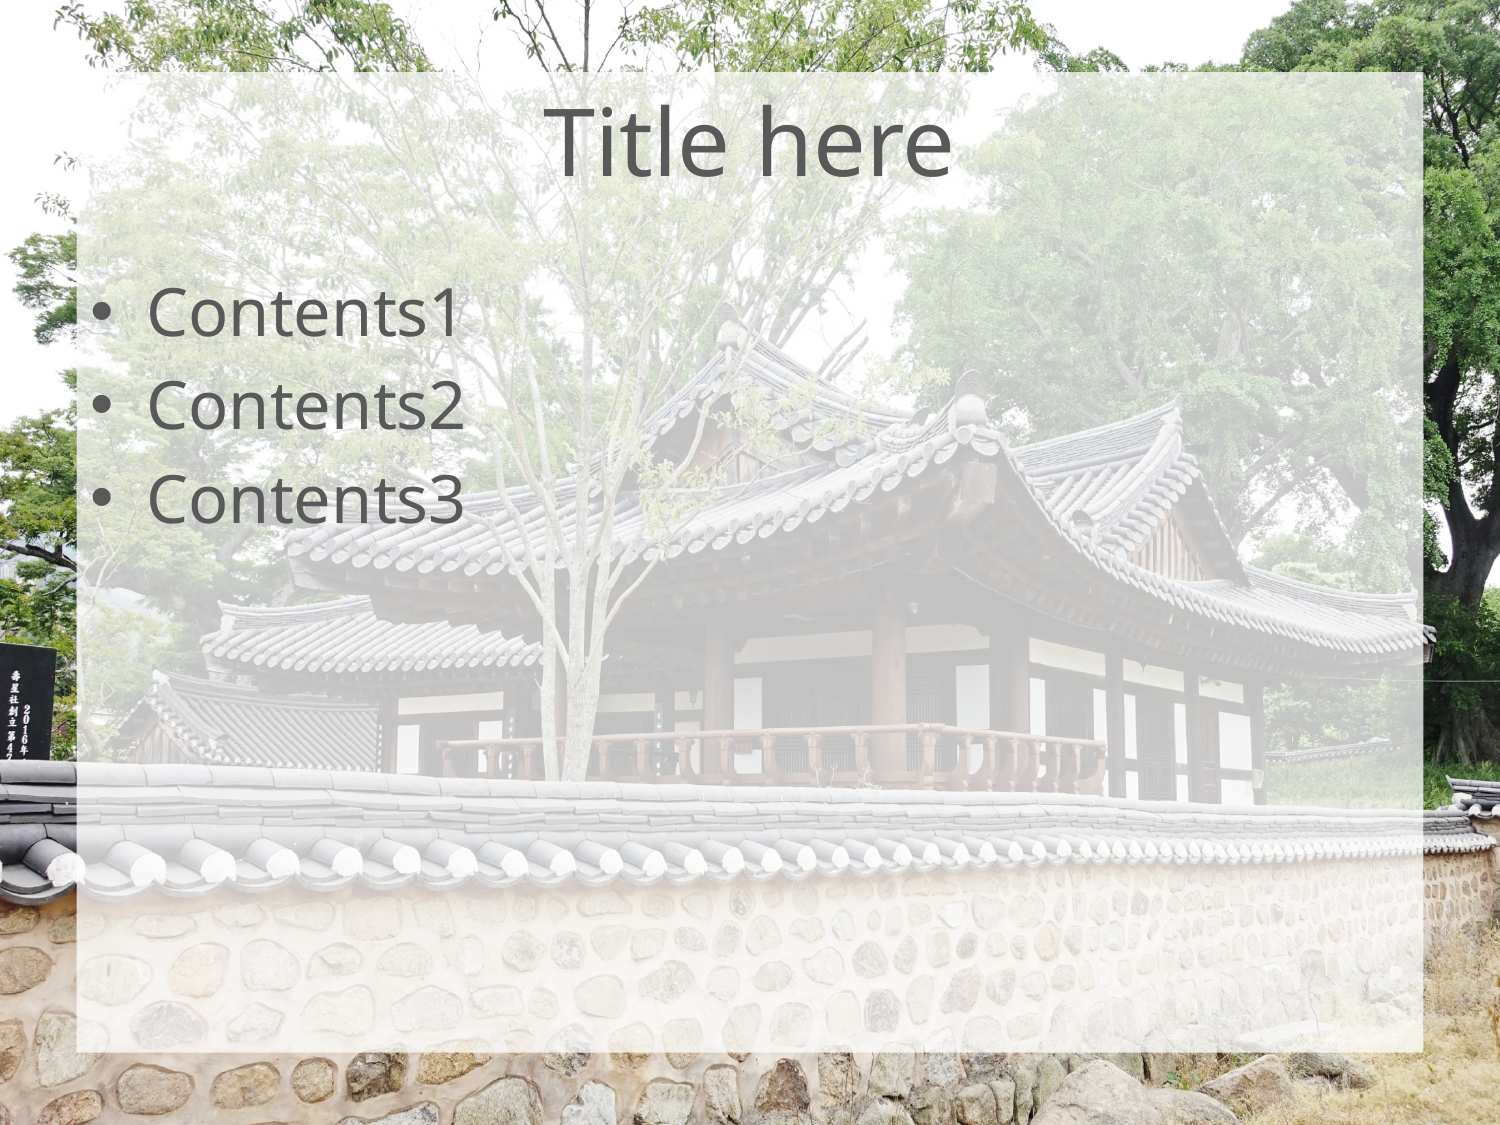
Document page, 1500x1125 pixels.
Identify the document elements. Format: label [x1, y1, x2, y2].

text_box [0, 0, 1500, 1125]
